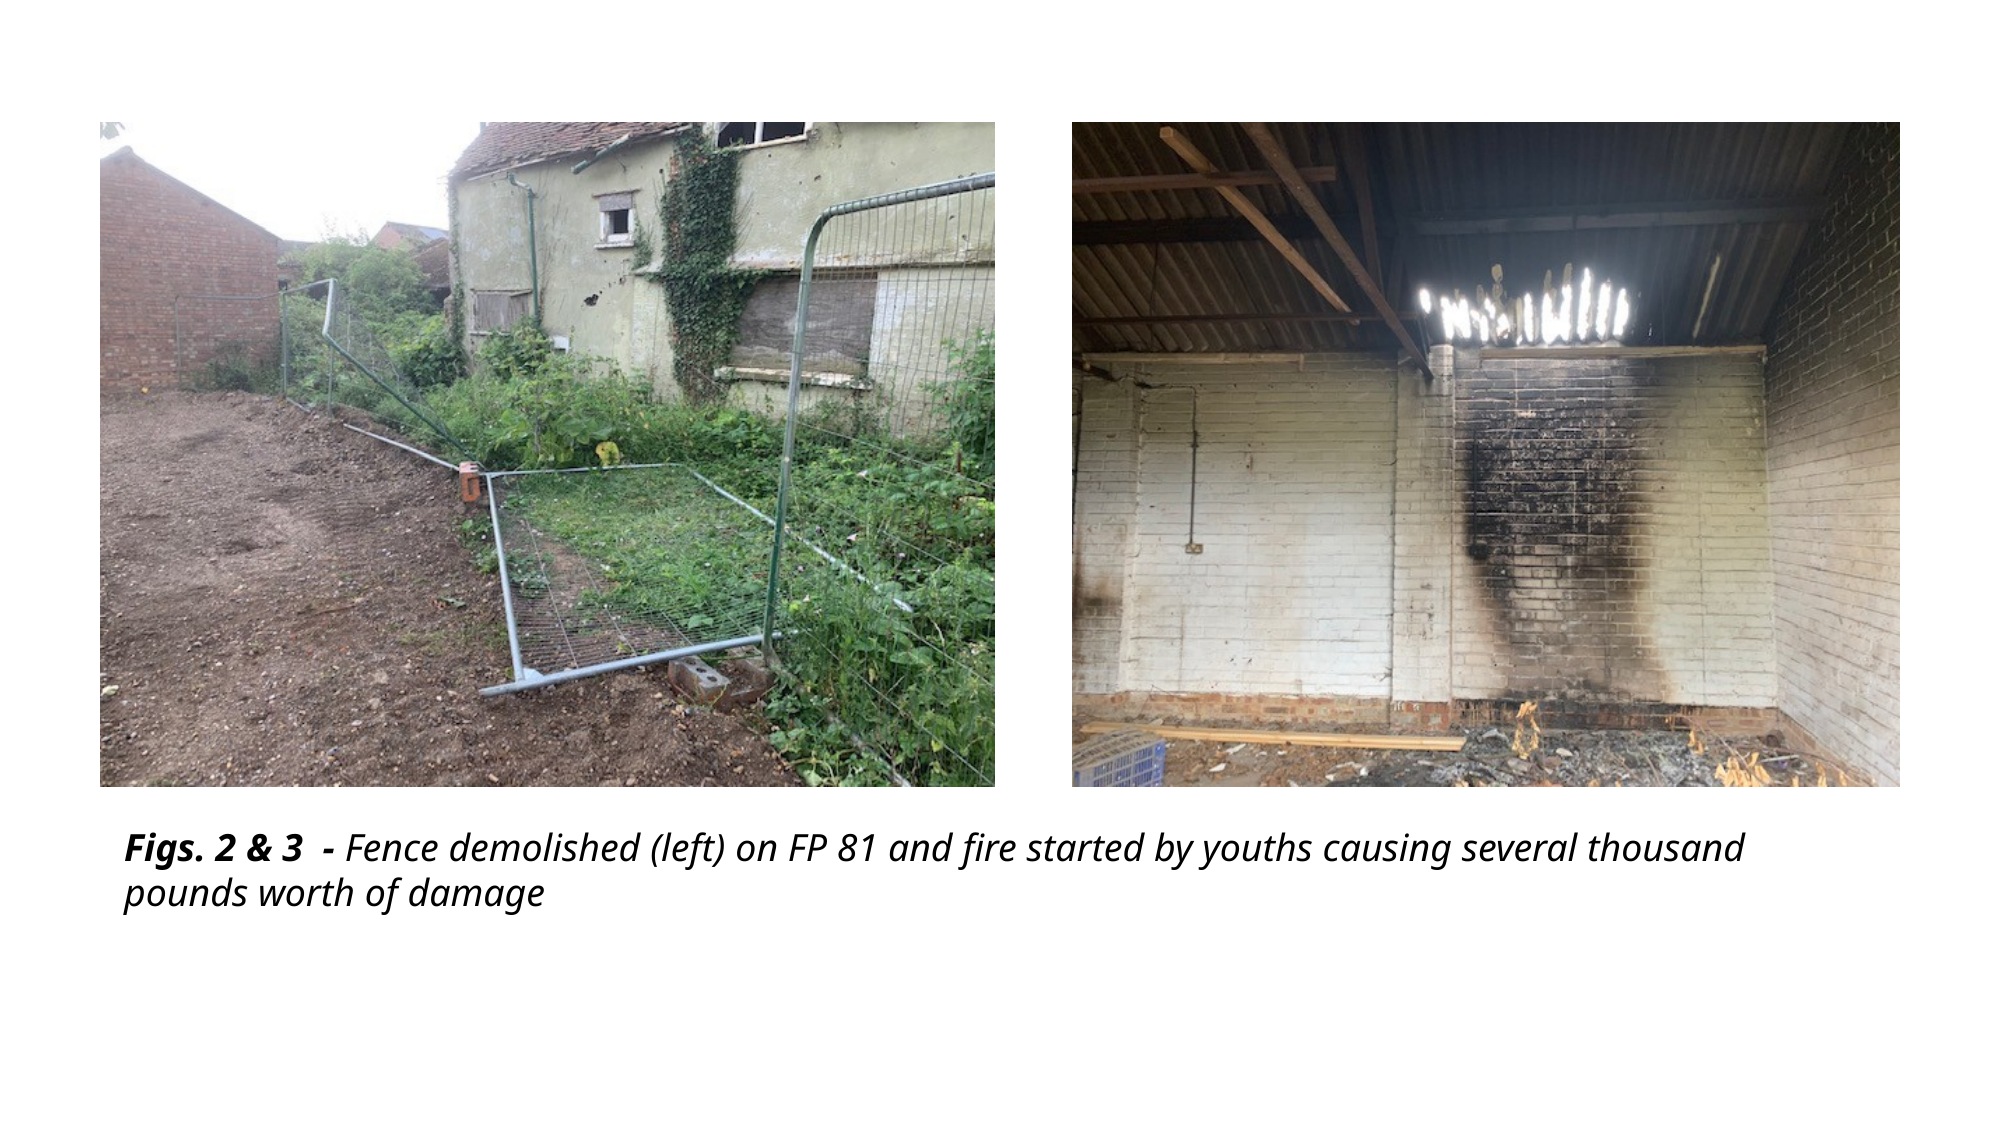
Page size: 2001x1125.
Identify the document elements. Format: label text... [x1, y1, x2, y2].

text_box Figs. 2 & 3 - Fence demolished (left) on FP 81 and fire started by youths causing several thousand pounds worth of damage [109, 816, 1878, 922]
picture [1072, 122, 1900, 787]
picture [100, 122, 995, 787]
